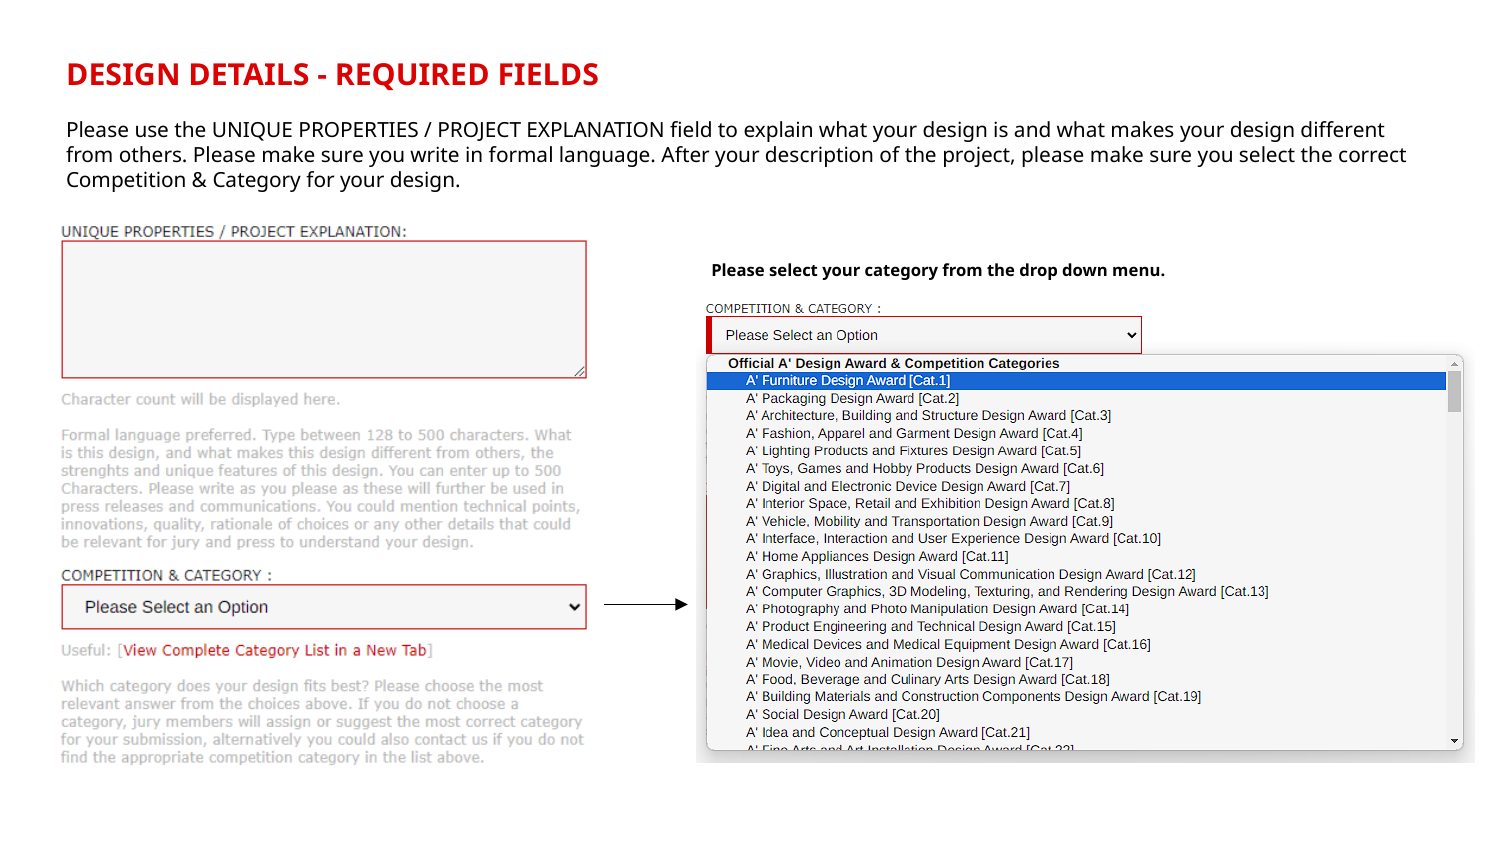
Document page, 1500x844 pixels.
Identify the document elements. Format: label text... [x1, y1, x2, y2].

title DESIGN DETAILS - REQUIRED FIELDS [51, 40, 1449, 103]
text_box Please use the UNIQUE PROPERTIES / PROJECT EXPLANATION field to explain what your design is and what makes your design different from others. Please make sure you write in formal language. After your description of the project, please make sure you select the correct Competition & Category for your design. [51, 101, 1438, 186]
picture [50, 212, 602, 778]
picture [696, 290, 1476, 764]
text_box Please select your category from the drop down menu. [696, 238, 1325, 290]
